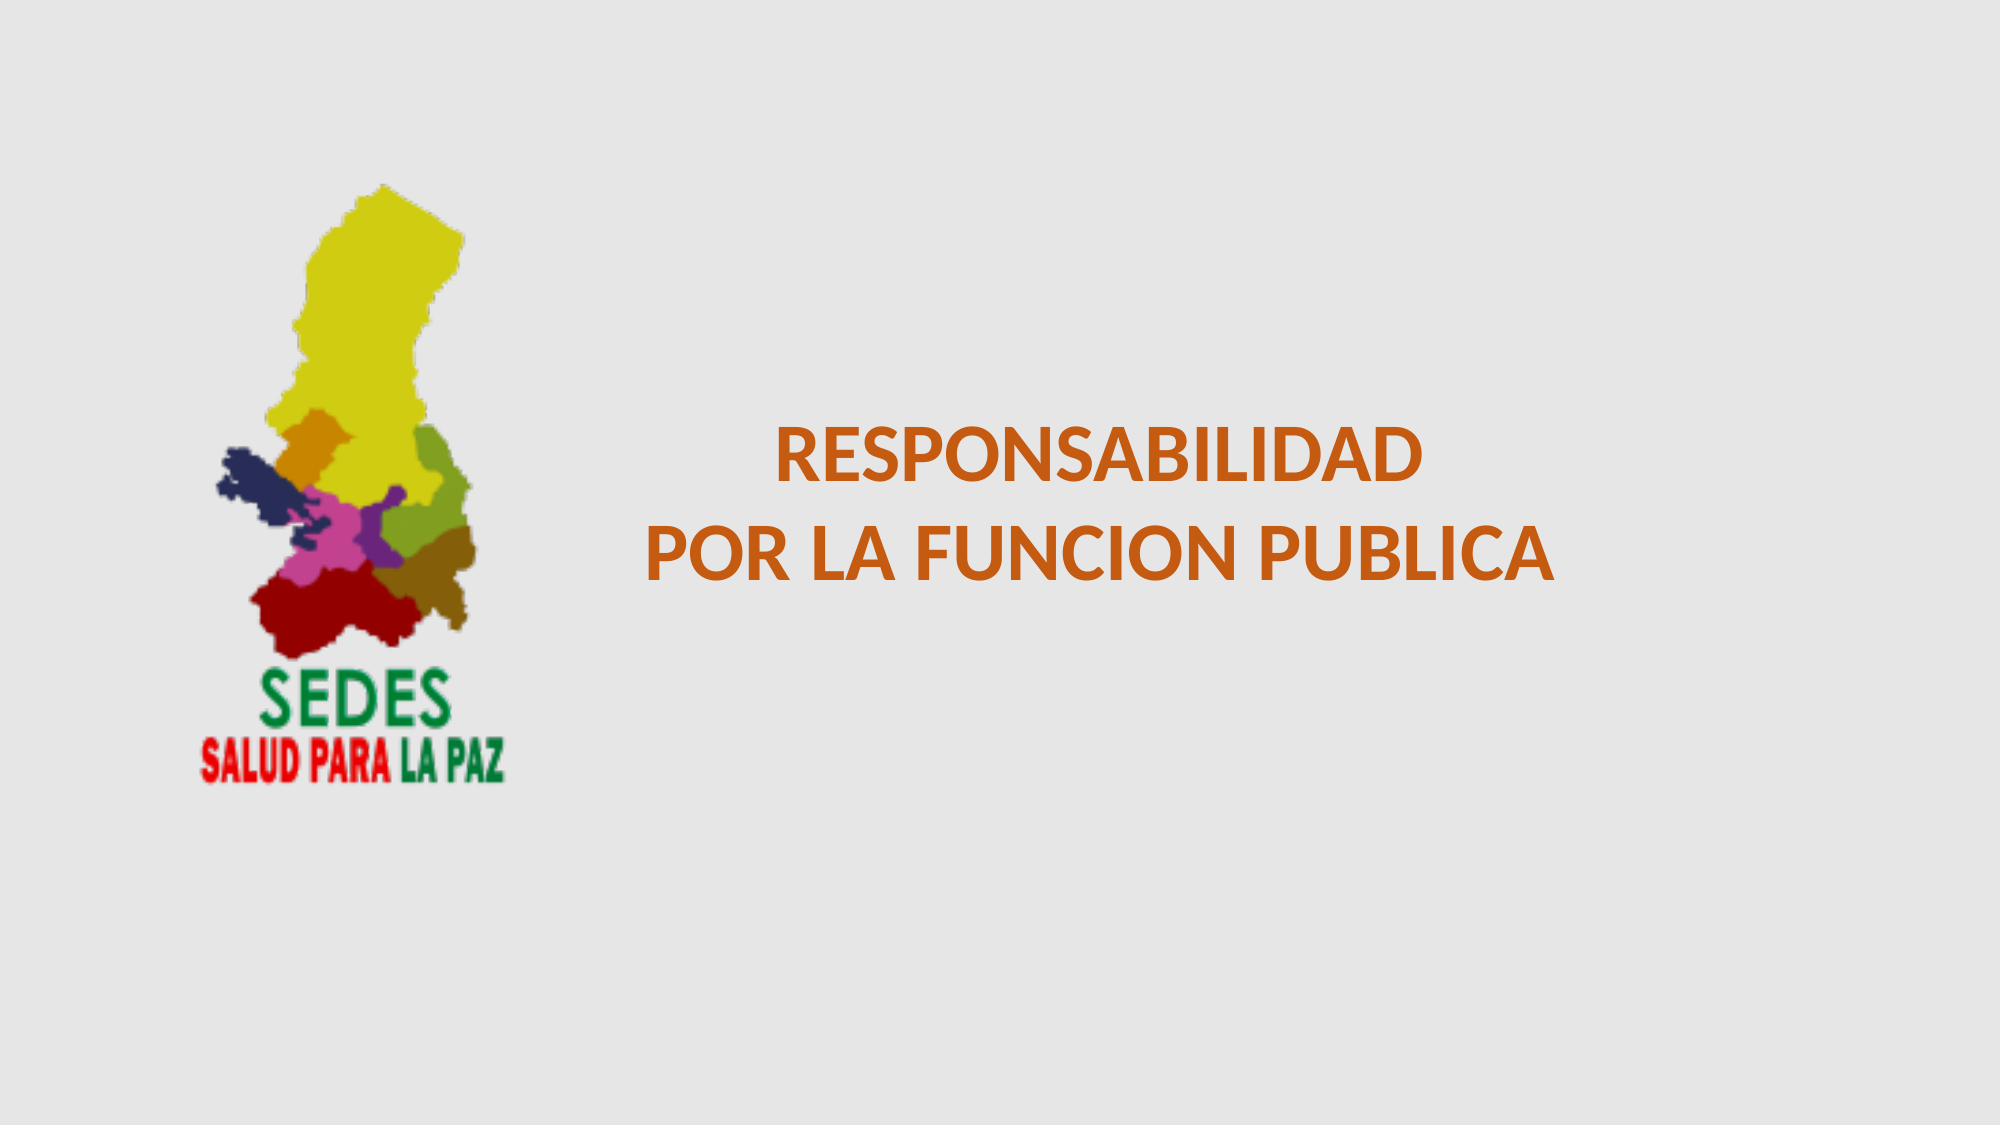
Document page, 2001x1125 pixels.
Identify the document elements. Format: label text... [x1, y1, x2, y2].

picture [179, 163, 528, 835]
text_box RESPONSABILIDAD POR LA FUNCION PUBLICA [528, 390, 1775, 605]
